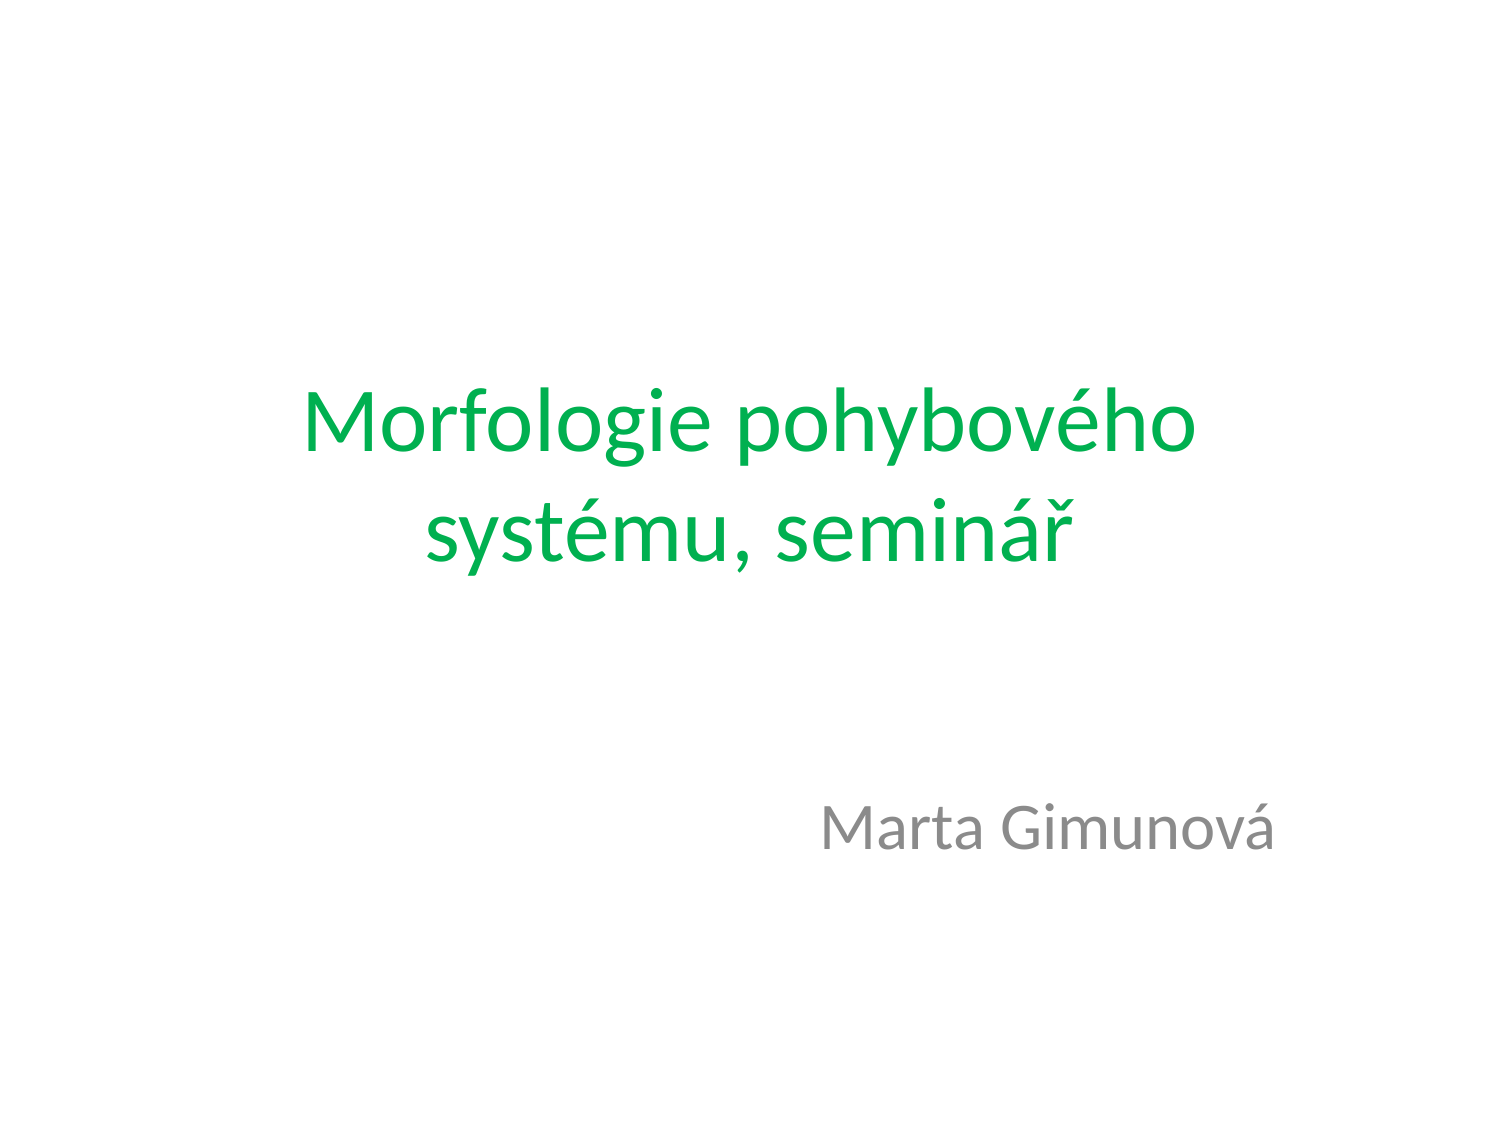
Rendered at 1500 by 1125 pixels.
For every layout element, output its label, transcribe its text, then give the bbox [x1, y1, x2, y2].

subtitle Marta Gimunová [242, 775, 1293, 902]
title Morfologie pohybového systému, seminář [112, 349, 1388, 591]
